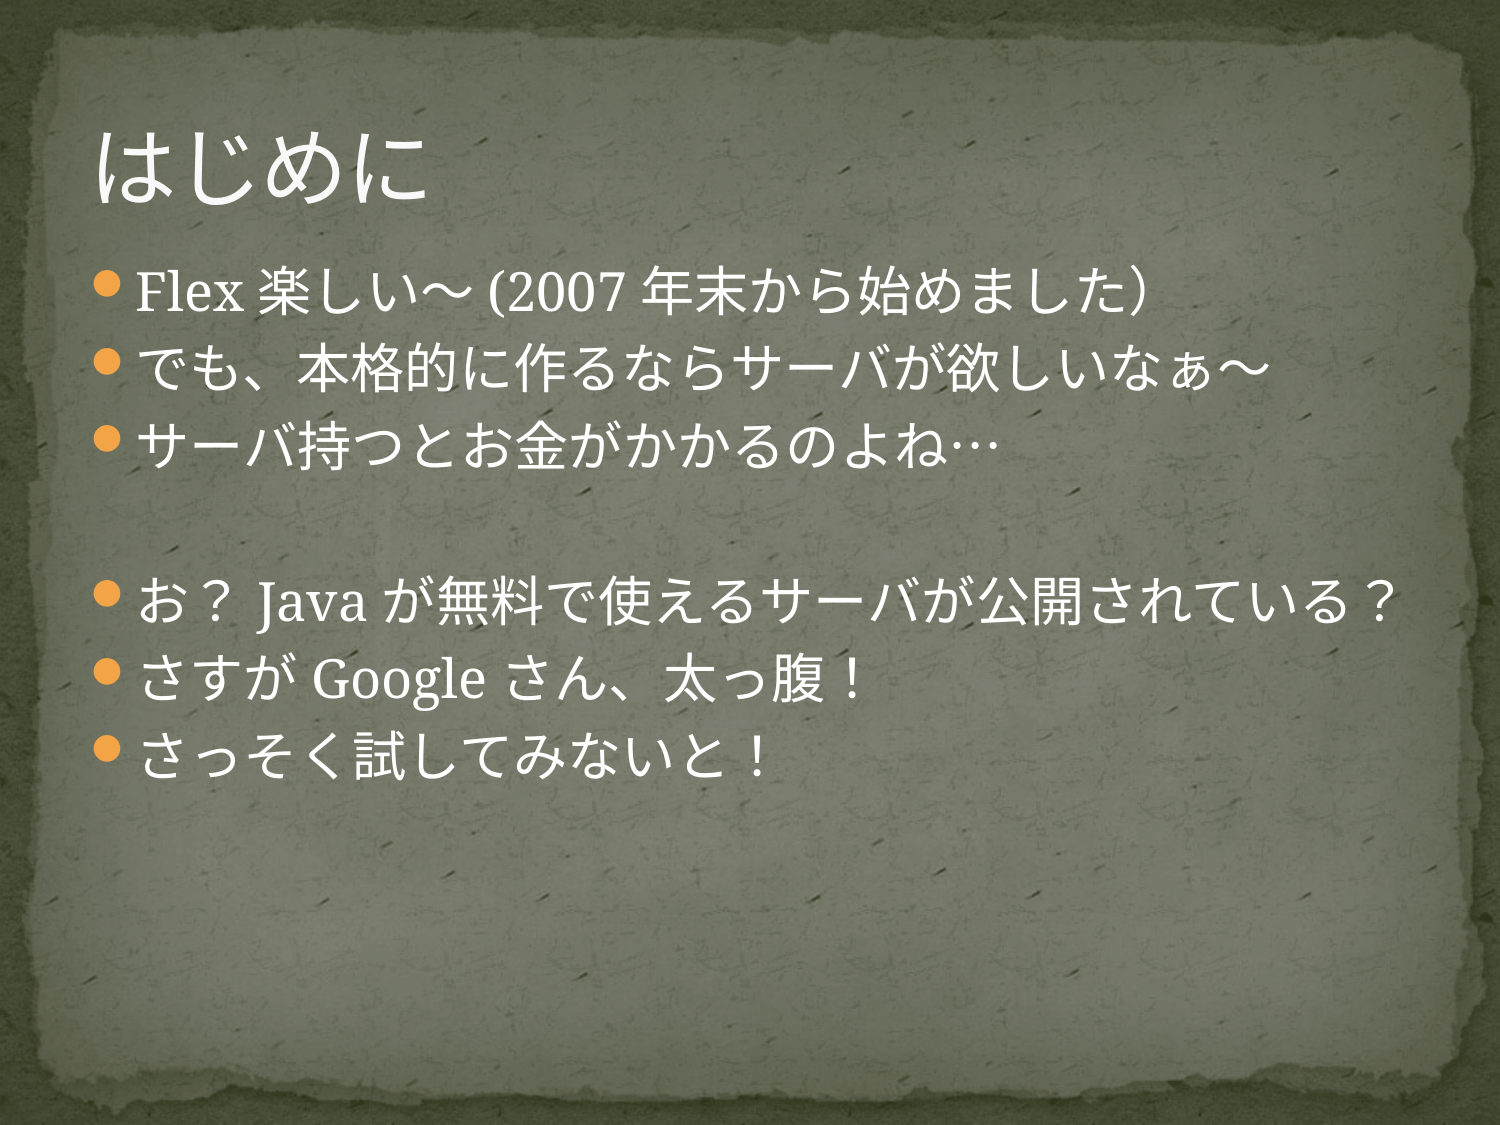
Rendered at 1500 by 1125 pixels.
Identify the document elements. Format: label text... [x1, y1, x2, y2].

list Flex楽しい～(2007年末から始めました） でも、本格的に作るならサーバが欲しいなぁ～ サーバ持つとお金がかかるのよね… お？Javaが無料で使えるサーバが公開されている？ さすがGoogleさん、太っ腹！ さっそく試してみないと！ [75, 249, 1425, 1000]
title はじめに [74, 24, 1425, 225]
